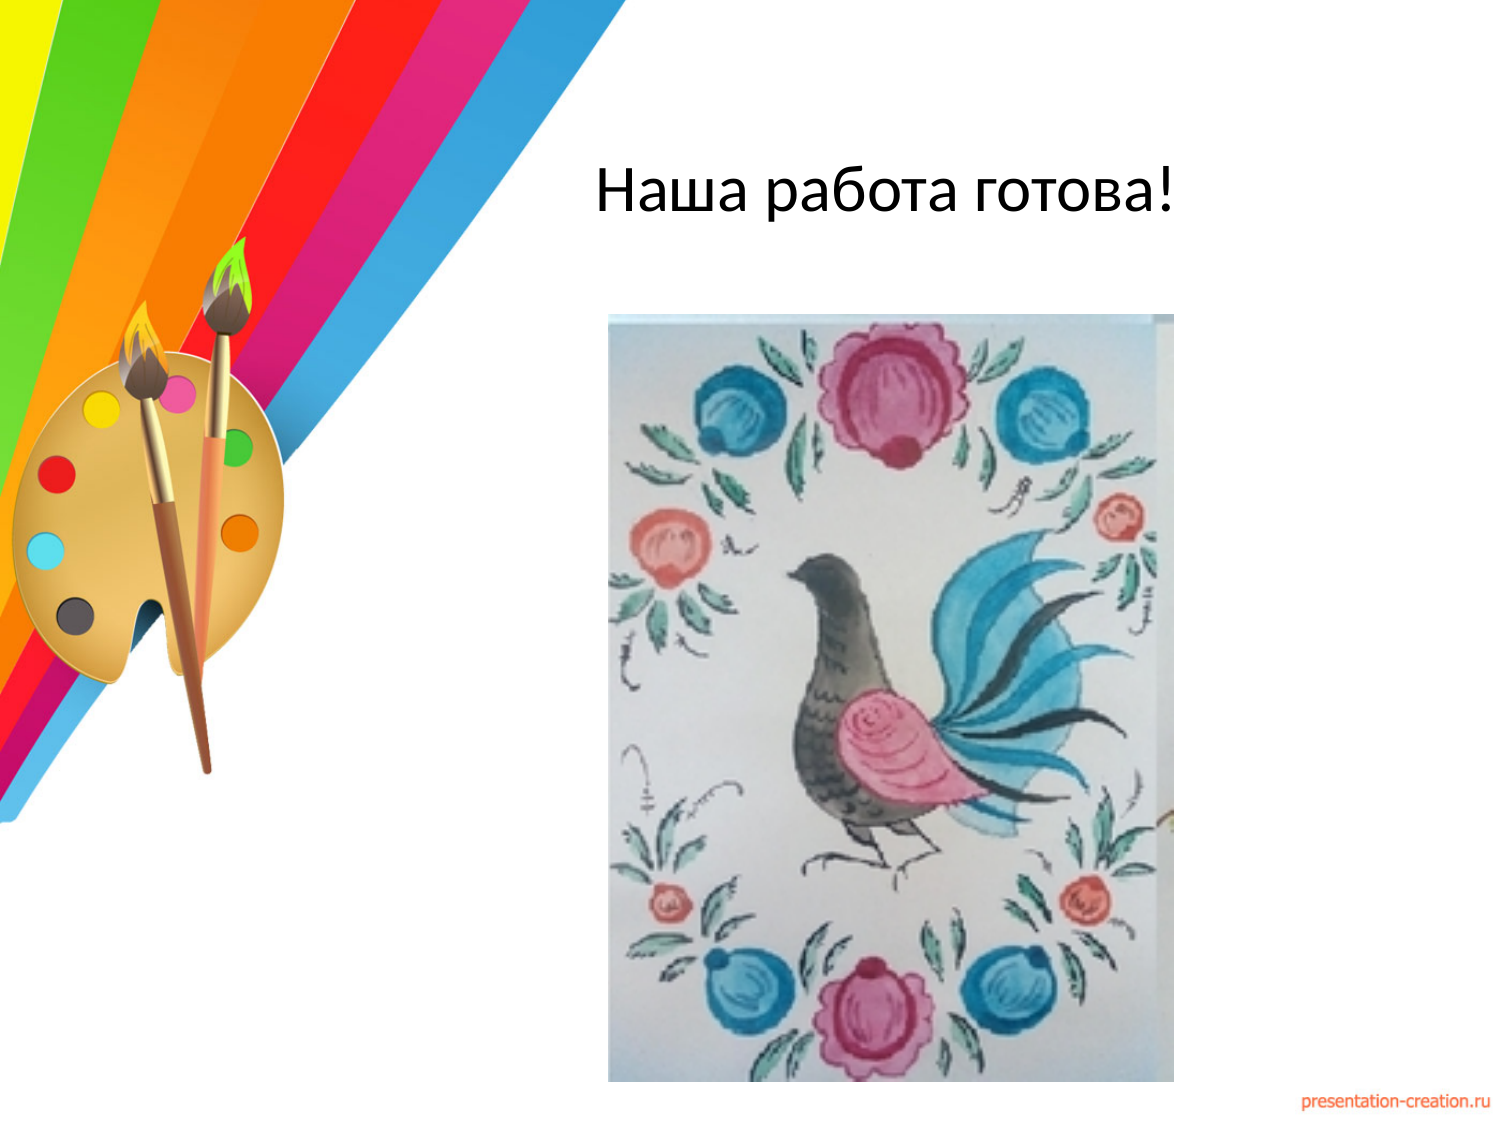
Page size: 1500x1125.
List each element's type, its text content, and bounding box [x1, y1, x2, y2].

picture [0, 0, 1500, 1125]
list Наша работа готова! [430, 137, 1500, 917]
